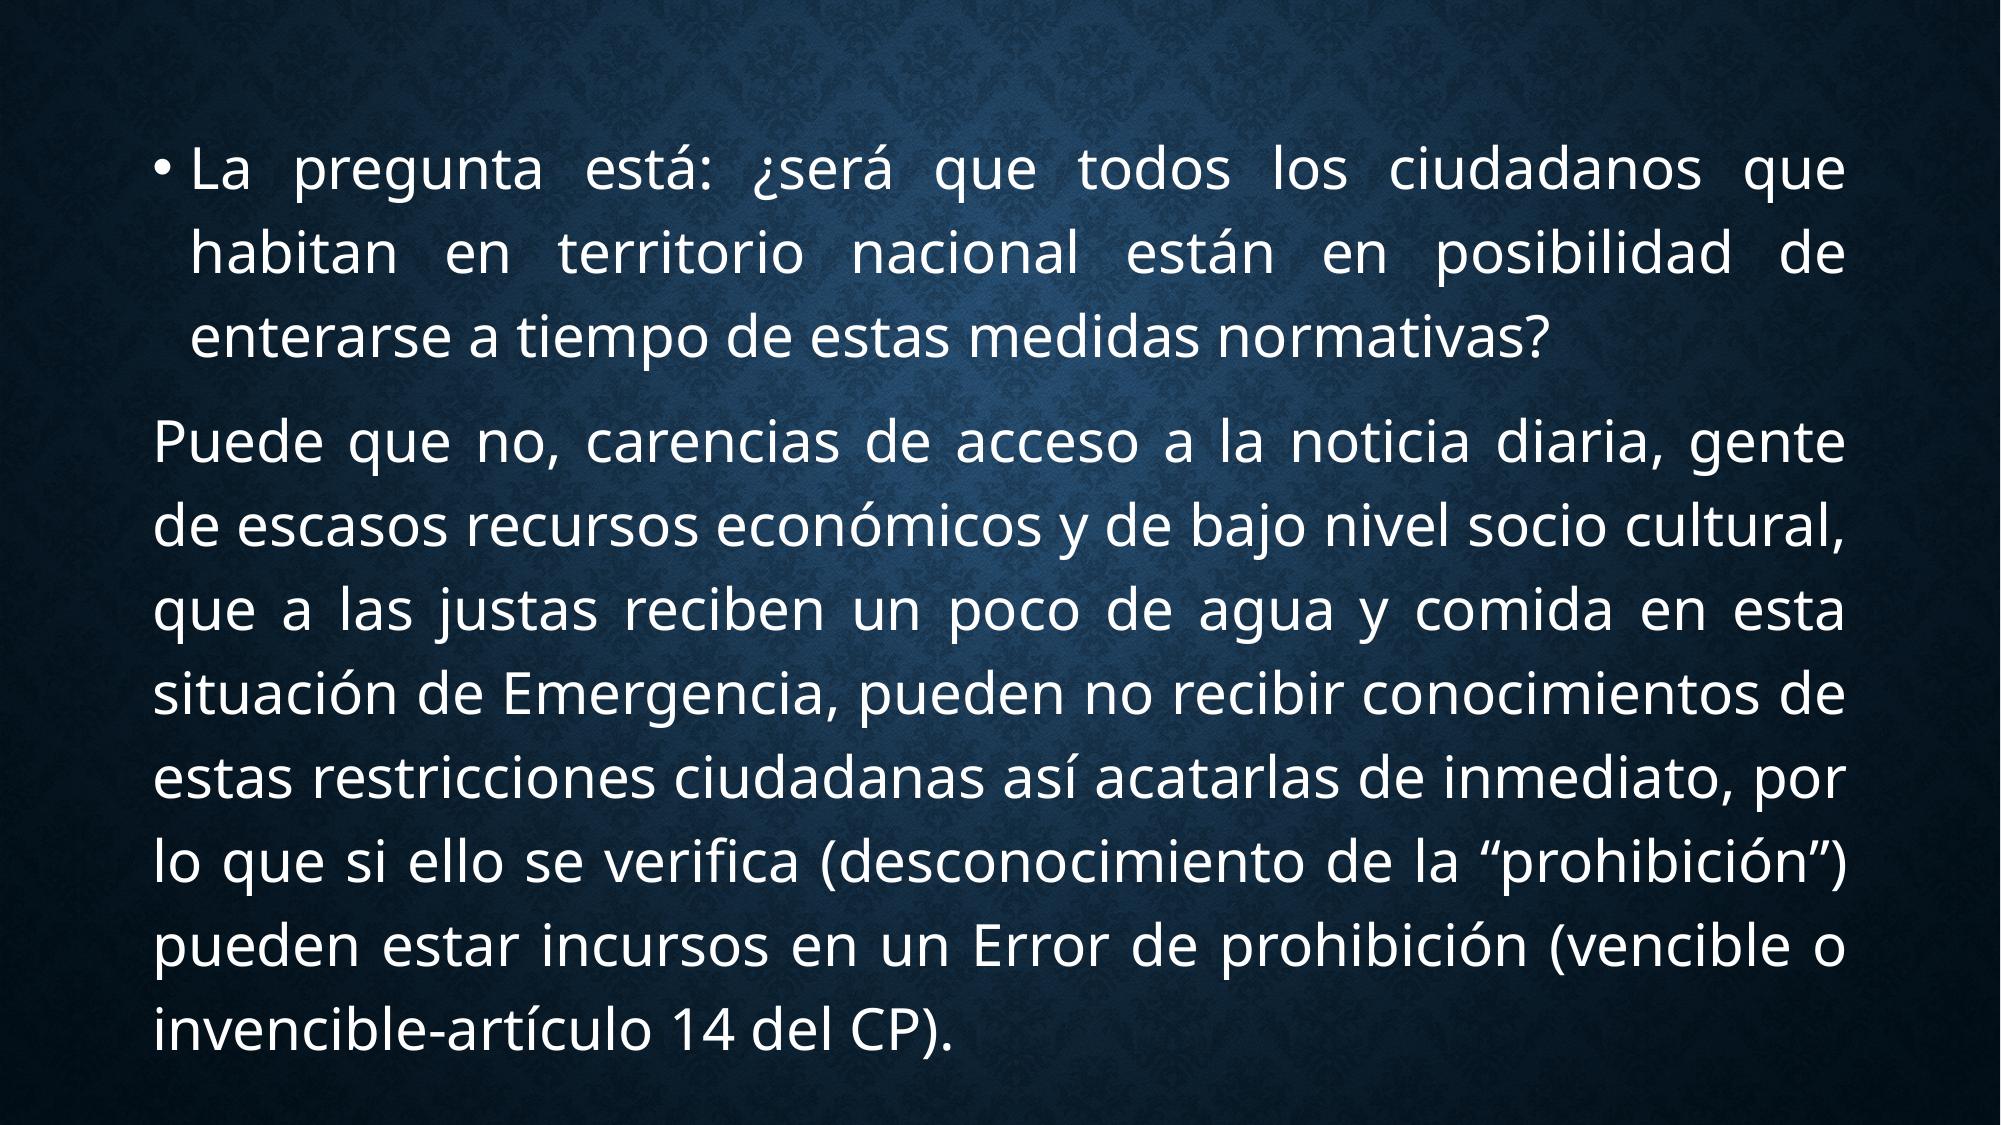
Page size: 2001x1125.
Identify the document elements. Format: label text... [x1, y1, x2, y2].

list La pregunta está: ¿será que todos los ciudadanos que habitan en territorio nacional están en posibilidad de enterarse a tiempo de estas medidas normativas? Puede que no, carencias de acceso a la noticia diaria, gente de escasos recursos económicos y de bajo nivel socio cultural, que a las justas reciben un poco de agua y comida en esta situación de Emergencia, pueden no recibir conocimientos de estas restricciones ciudadanas así acatarlas de inmediato, por lo que si ello se verifica (desconocimiento de la “prohibición”) pueden estar incursos en un Error de prohibición (vencible o invencible-artículo 14 del CP). [137, 110, 1863, 1014]
